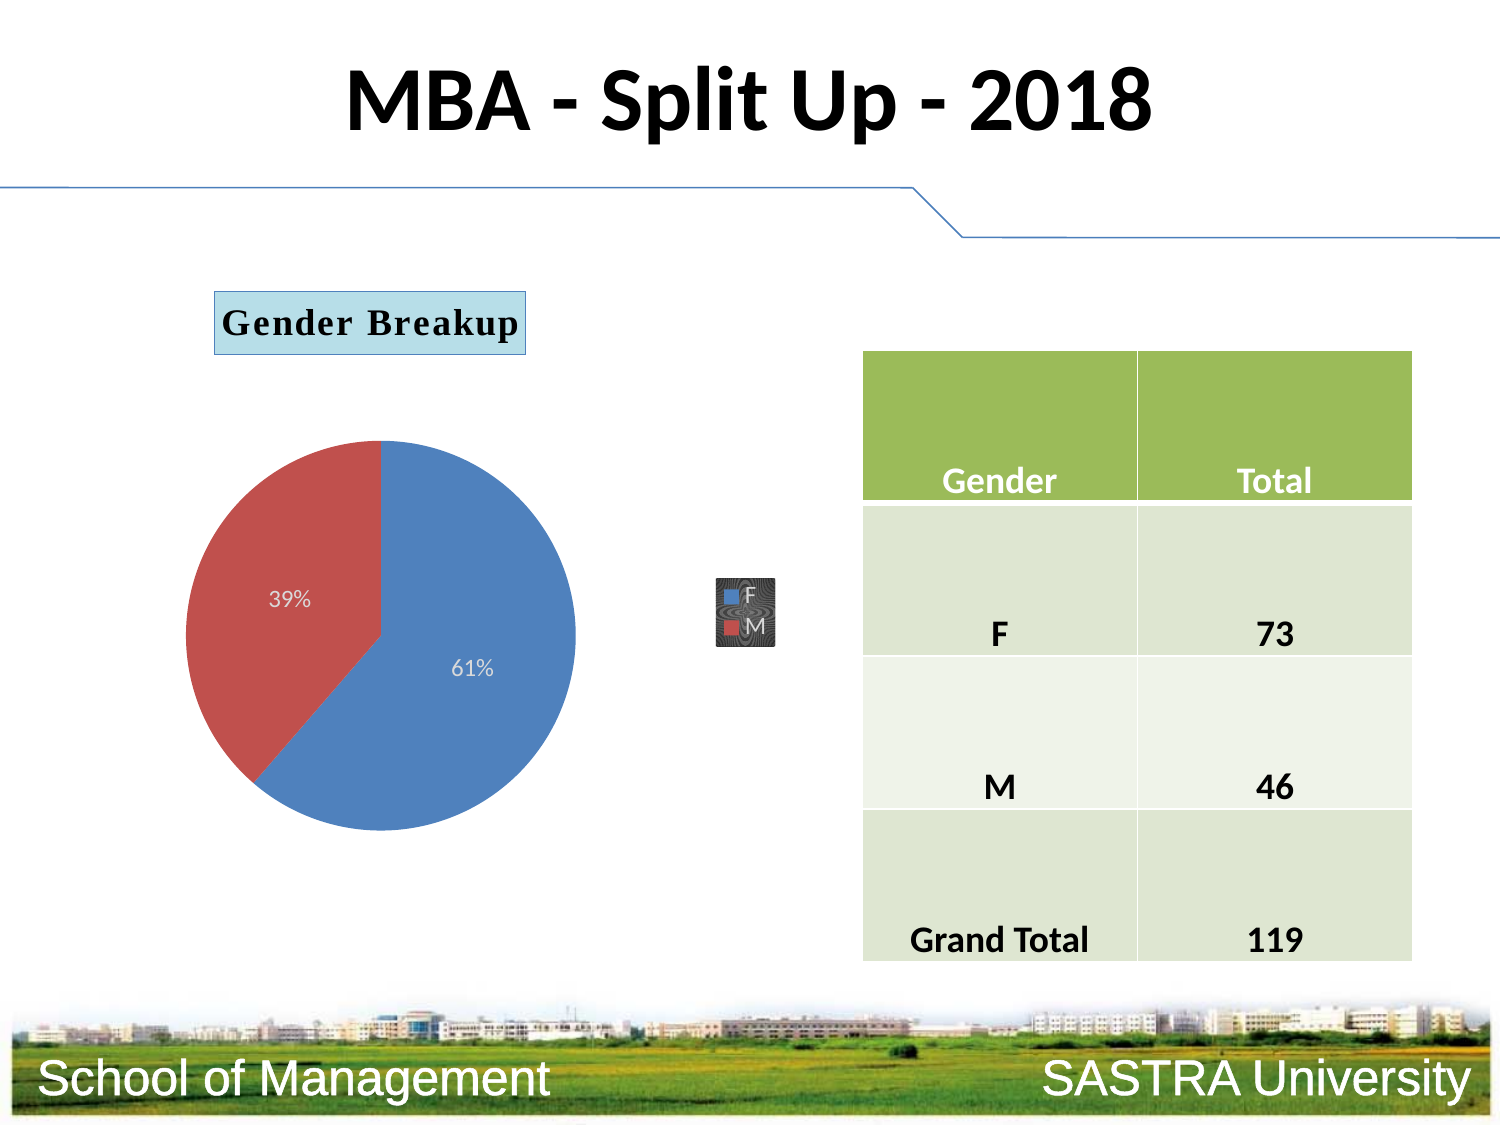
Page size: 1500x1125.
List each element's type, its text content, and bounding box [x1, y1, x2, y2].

table_cell F [863, 506, 1137, 655]
table_cell 119 [1138, 810, 1412, 960]
table_cell Grand Total [863, 810, 1137, 960]
table_cell M [863, 657, 1137, 808]
title MBA - Split Up - 2018 [112, 0, 1388, 185]
chart [49, 249, 788, 976]
table_header Gender [863, 351, 1137, 500]
table_cell 73 [1138, 506, 1412, 655]
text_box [0, 187, 1500, 238]
table_header Total [1138, 351, 1412, 500]
table_cell 46 [1138, 657, 1412, 808]
picture [0, 961, 1500, 1125]
